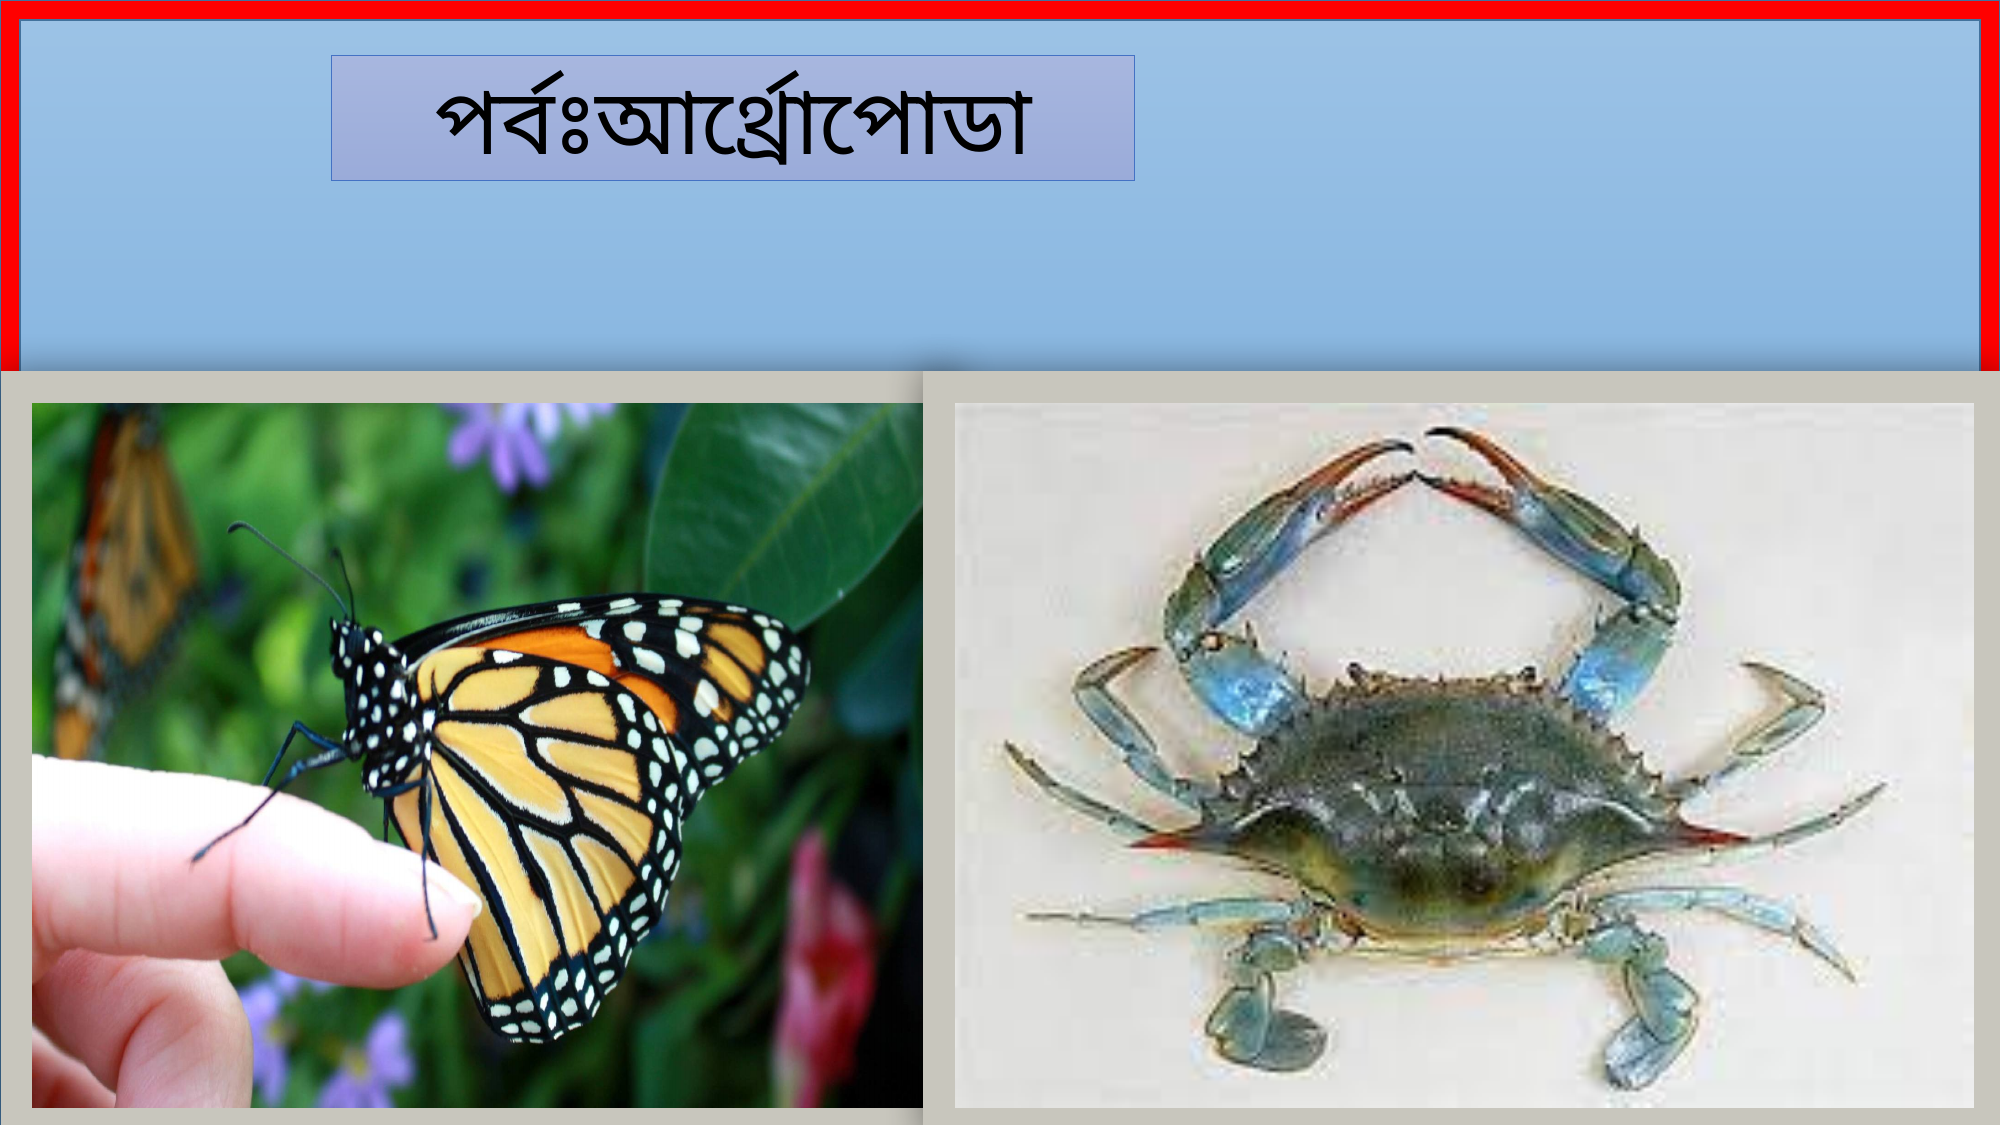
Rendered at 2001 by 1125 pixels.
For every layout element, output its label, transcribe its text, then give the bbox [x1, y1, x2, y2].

text_box পর্বঃআর্থ্রোপোডা [331, 55, 1135, 181]
picture [31, 402, 929, 1108]
picture [954, 402, 1975, 1108]
text_box [0, 0, 2000, 350]
